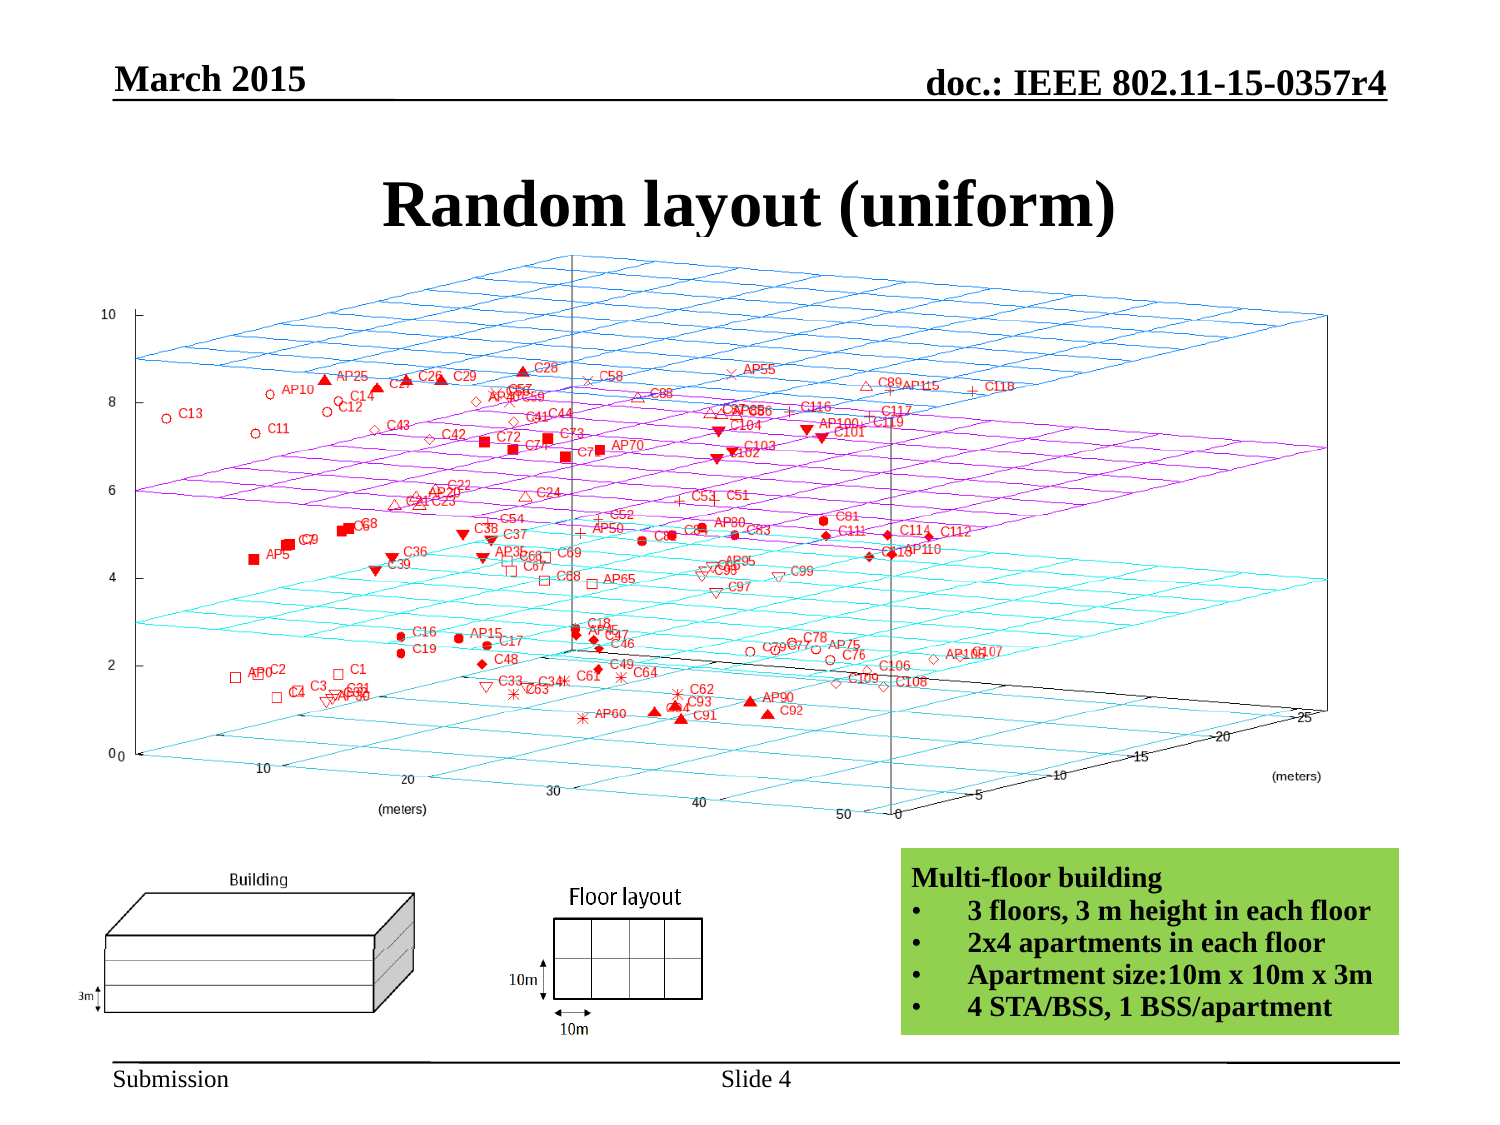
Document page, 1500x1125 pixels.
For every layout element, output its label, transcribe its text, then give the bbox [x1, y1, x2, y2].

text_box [63, 862, 427, 1024]
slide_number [114, 54, 423, 100]
slide_number Slide 4 [712, 1061, 800, 1123]
title Random layout (uniform) [112, 112, 1388, 288]
table_header Multi-floor building 3 floors, 3 m height in each floor 2x4 apartments in each floor Apartment size:10m x 10m x 3m 4 STA/BSS, 1 BSS/apartment [901, 848, 1399, 1035]
picture [87, 237, 1338, 819]
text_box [405, 879, 835, 1044]
